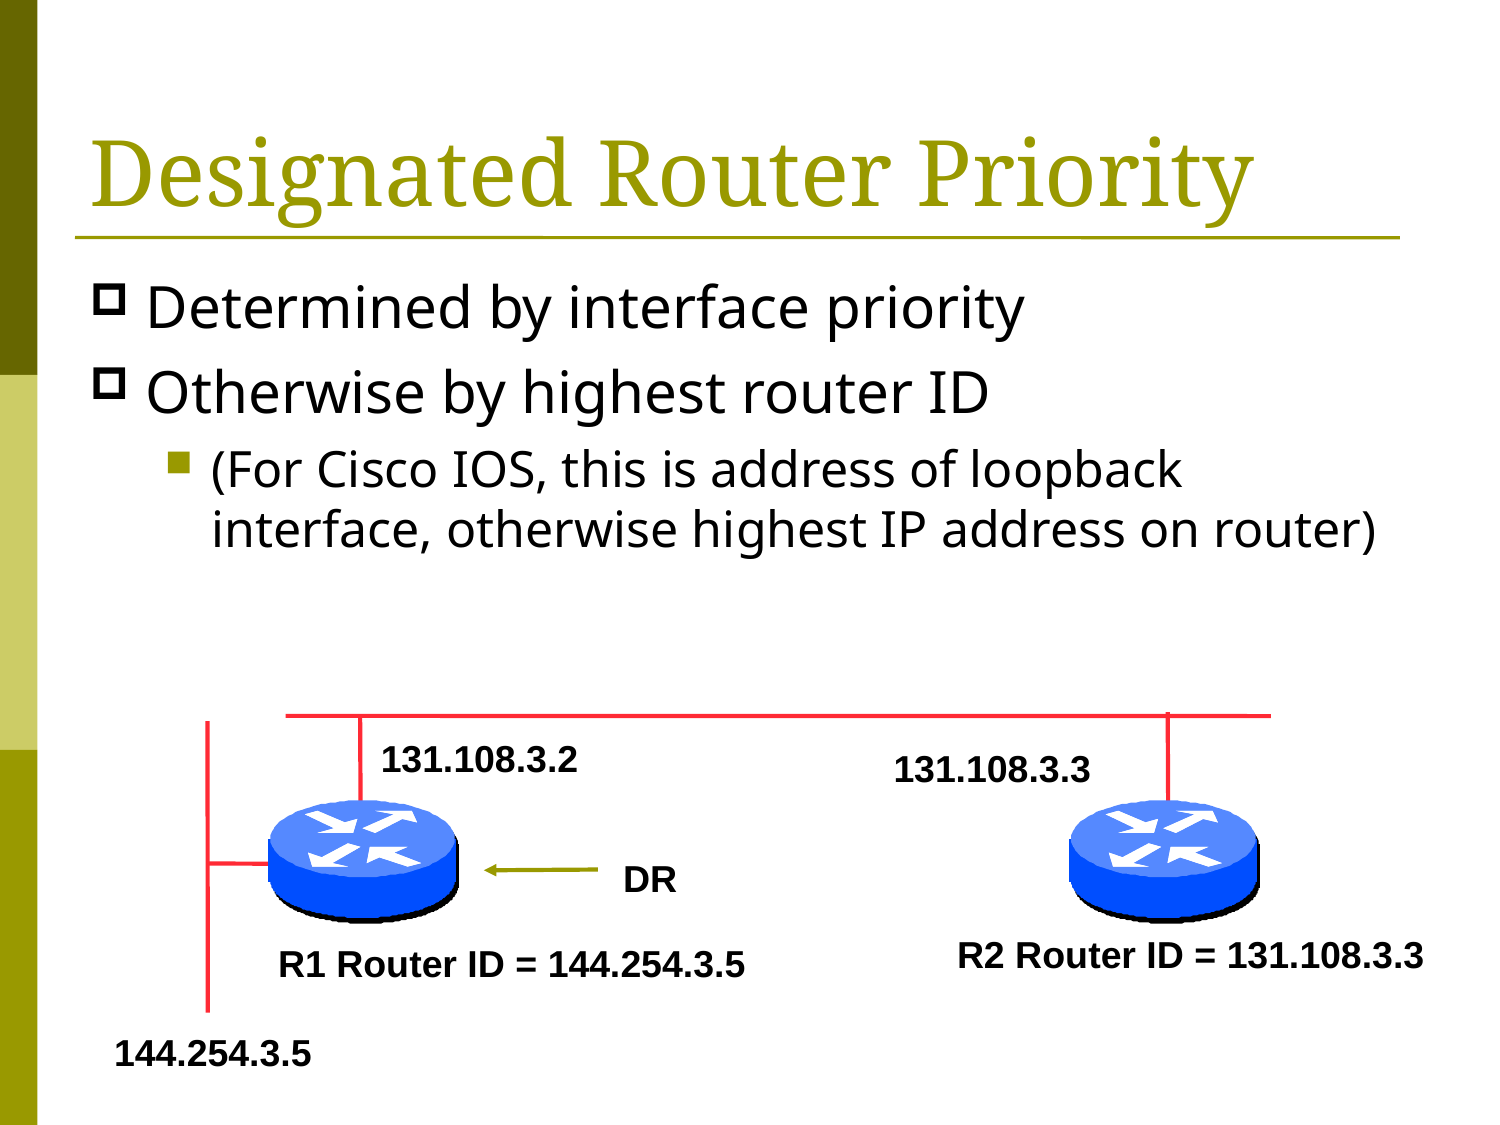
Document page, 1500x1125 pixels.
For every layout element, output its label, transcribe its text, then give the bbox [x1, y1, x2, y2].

picture [262, 794, 475, 943]
text_box [108, 1020, 430, 1105]
text_box [483, 864, 598, 877]
picture [1063, 794, 1276, 943]
text_box 131.108.3.3 [878, 740, 1107, 798]
text_box R2 Router ID = 131.108.3.3 [942, 927, 1440, 985]
text_box 144.254.3.5 [99, 1025, 327, 1083]
text_box R1 Router ID = 144.254.3.5 [263, 932, 761, 992]
title Designated Router Priority [75, 45, 1425, 233]
text_box DR [608, 847, 693, 908]
text_box 131.108.3.2 [365, 730, 594, 789]
list Determined by interface priority Otherwise by highest router ID (For Cisco IOS, this is address of loopback interface, otherwise highest IP address on router) [75, 262, 1425, 669]
